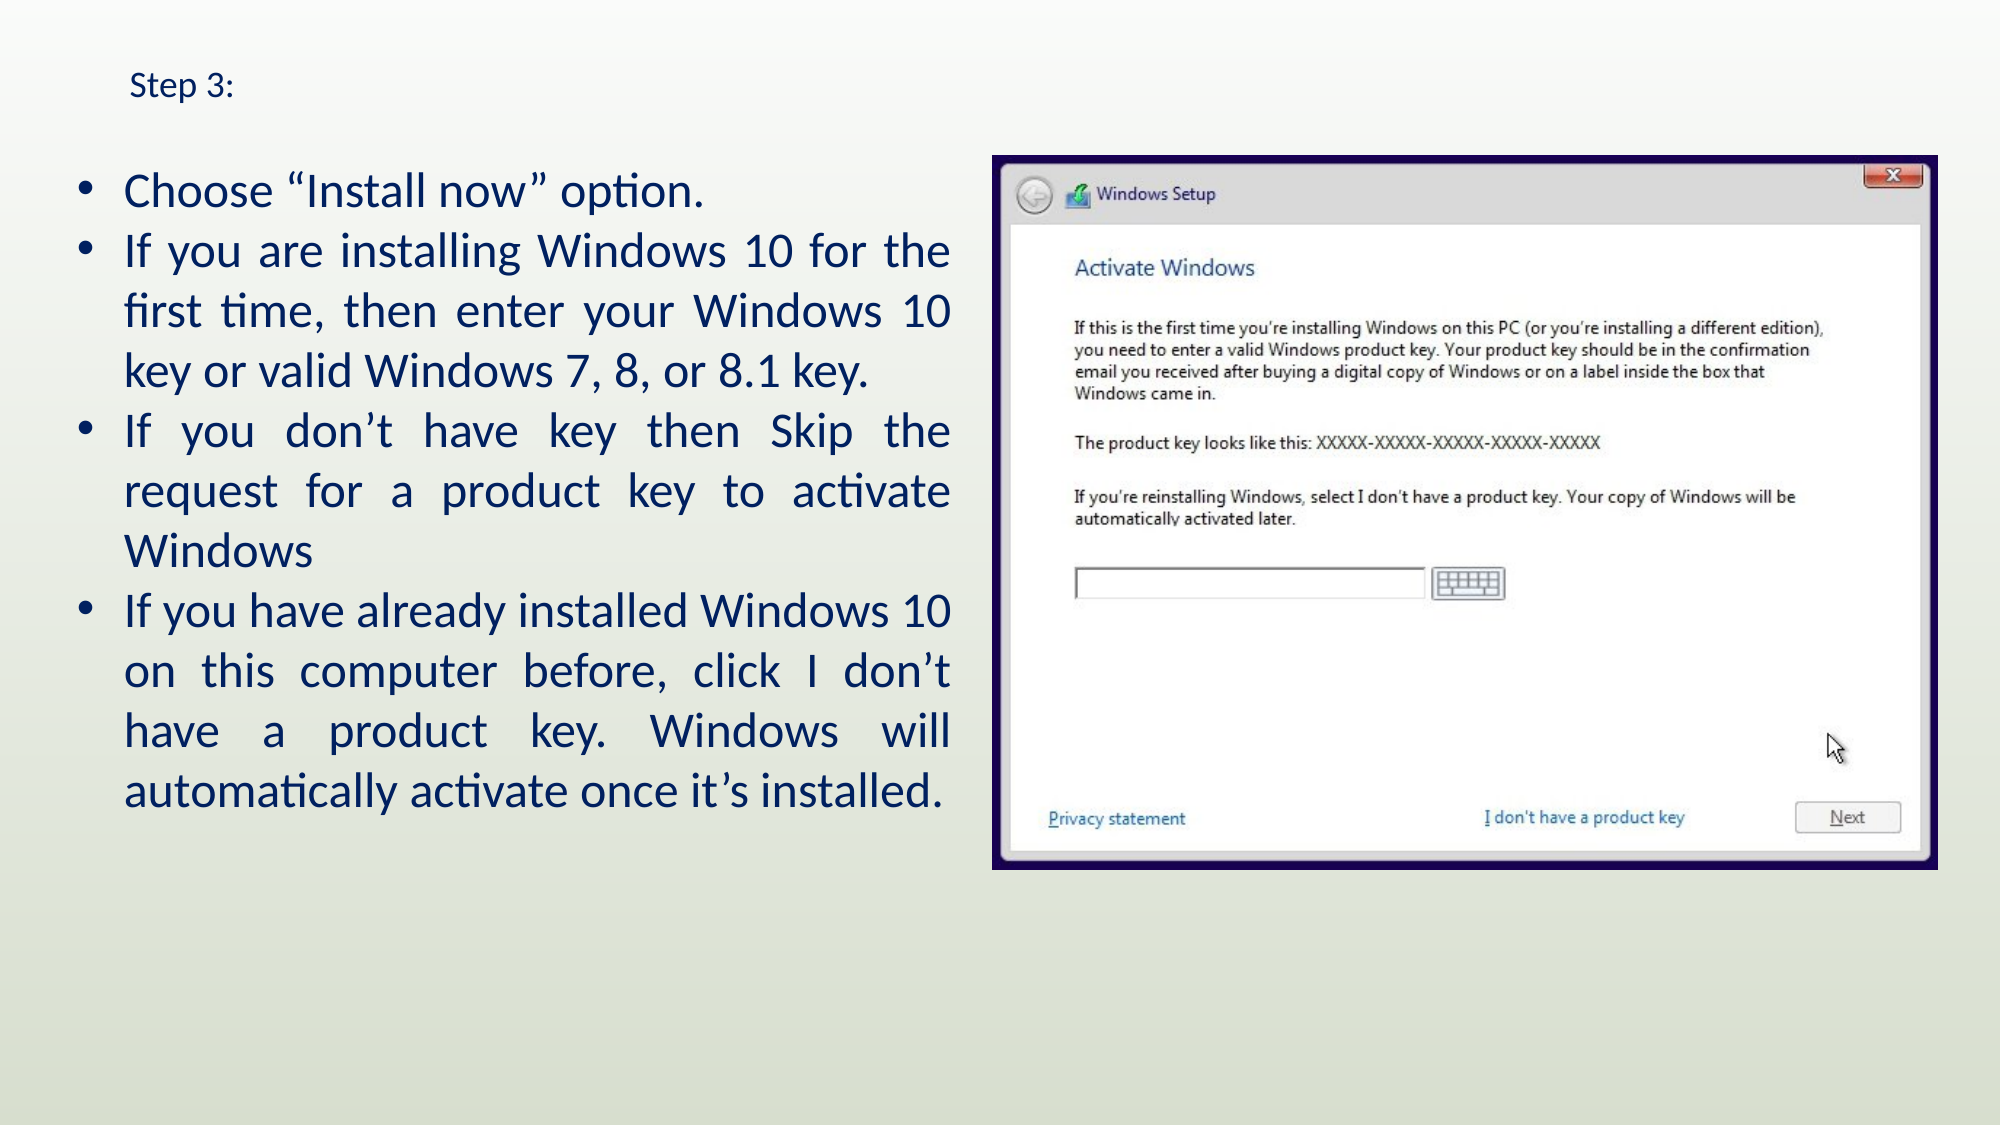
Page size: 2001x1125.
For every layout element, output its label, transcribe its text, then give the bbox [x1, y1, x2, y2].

text_box Choose “Install now” option. If you are installing Windows 10 for the first time, then enter your Windows 10 key or valid Windows 7, 8, or 8.1 key. If you don’t have key then Skip the request for a product key to activate Windows If you have already installed Windows 10 on this computer before, click I don’t have a product key. Windows will automatically activate once it’s installed. [62, 150, 967, 870]
text_box Step 3: [114, 52, 259, 112]
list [992, 155, 1938, 870]
